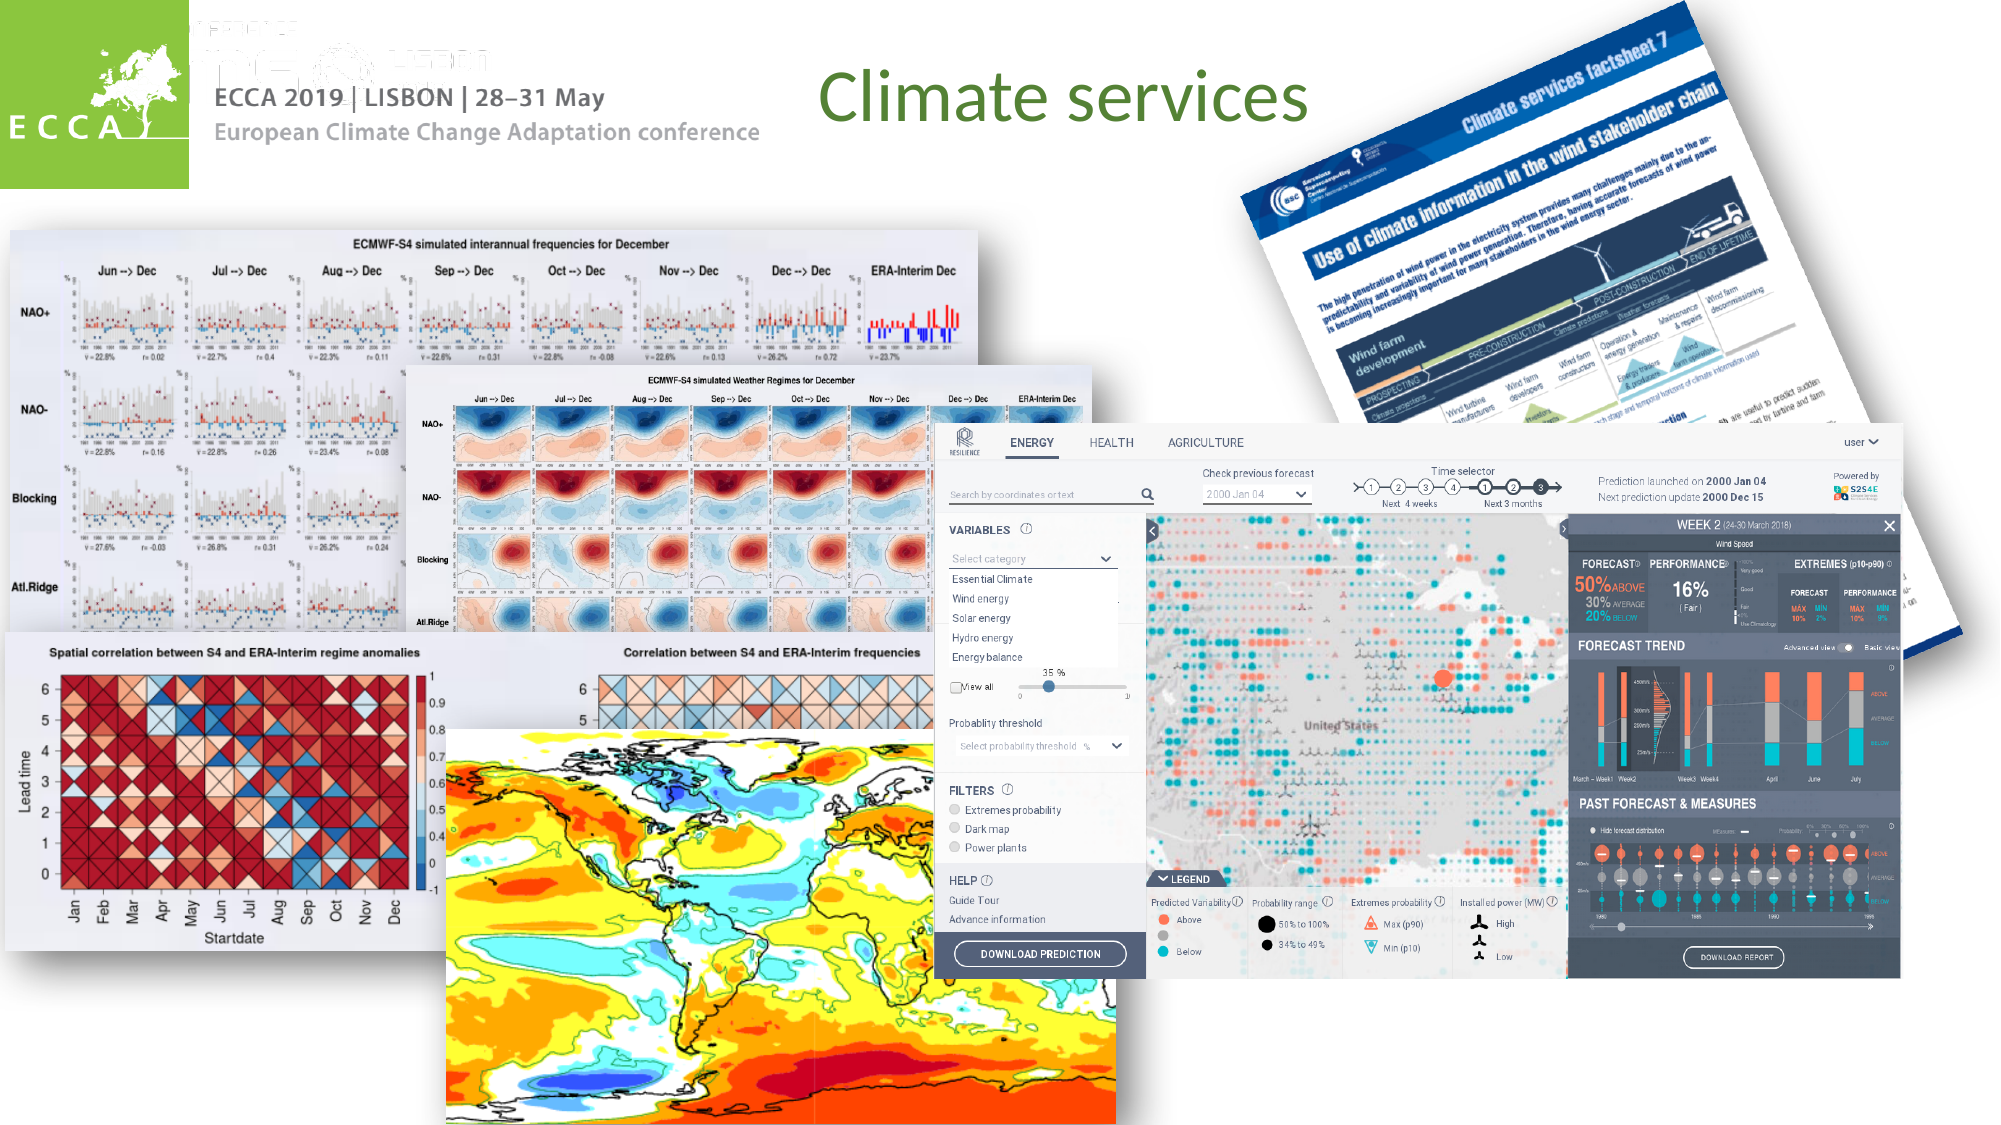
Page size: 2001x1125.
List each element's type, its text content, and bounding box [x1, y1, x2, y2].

picture [0, 0, 760, 189]
text_box Climate services [804, 39, 1342, 145]
picture [5, 1, 1963, 1124]
